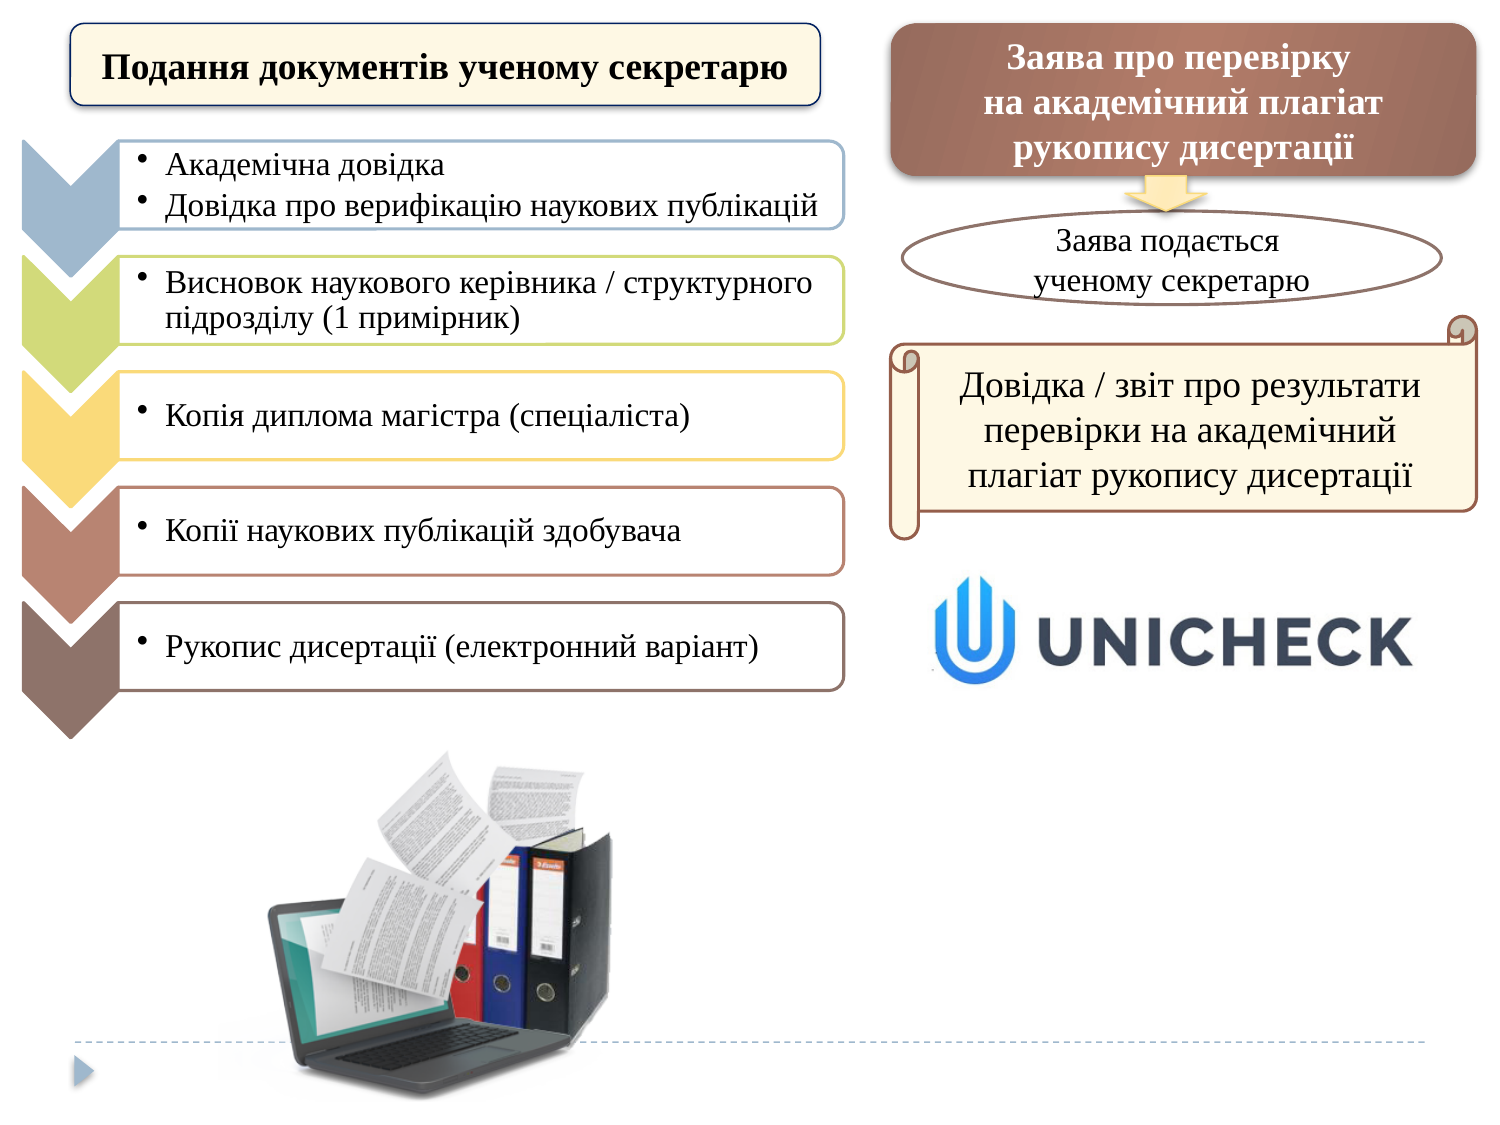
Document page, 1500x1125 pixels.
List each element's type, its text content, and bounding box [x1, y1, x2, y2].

picture [218, 748, 621, 1102]
picture [902, 553, 1444, 720]
text_box [1124, 175, 1208, 212]
text_box Заява подається ученому секретарю [900, 209, 1443, 307]
text_box Довідка / звіт про результати перевірки на академічний плагіат рукопису дисертації [888, 314, 1479, 541]
text_box Заява про перевірку на академічний плагіат рукопису дисертації [890, 23, 1477, 176]
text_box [23, 140, 844, 739]
text_box Подання документів ученому секретарю [69, 22, 822, 107]
